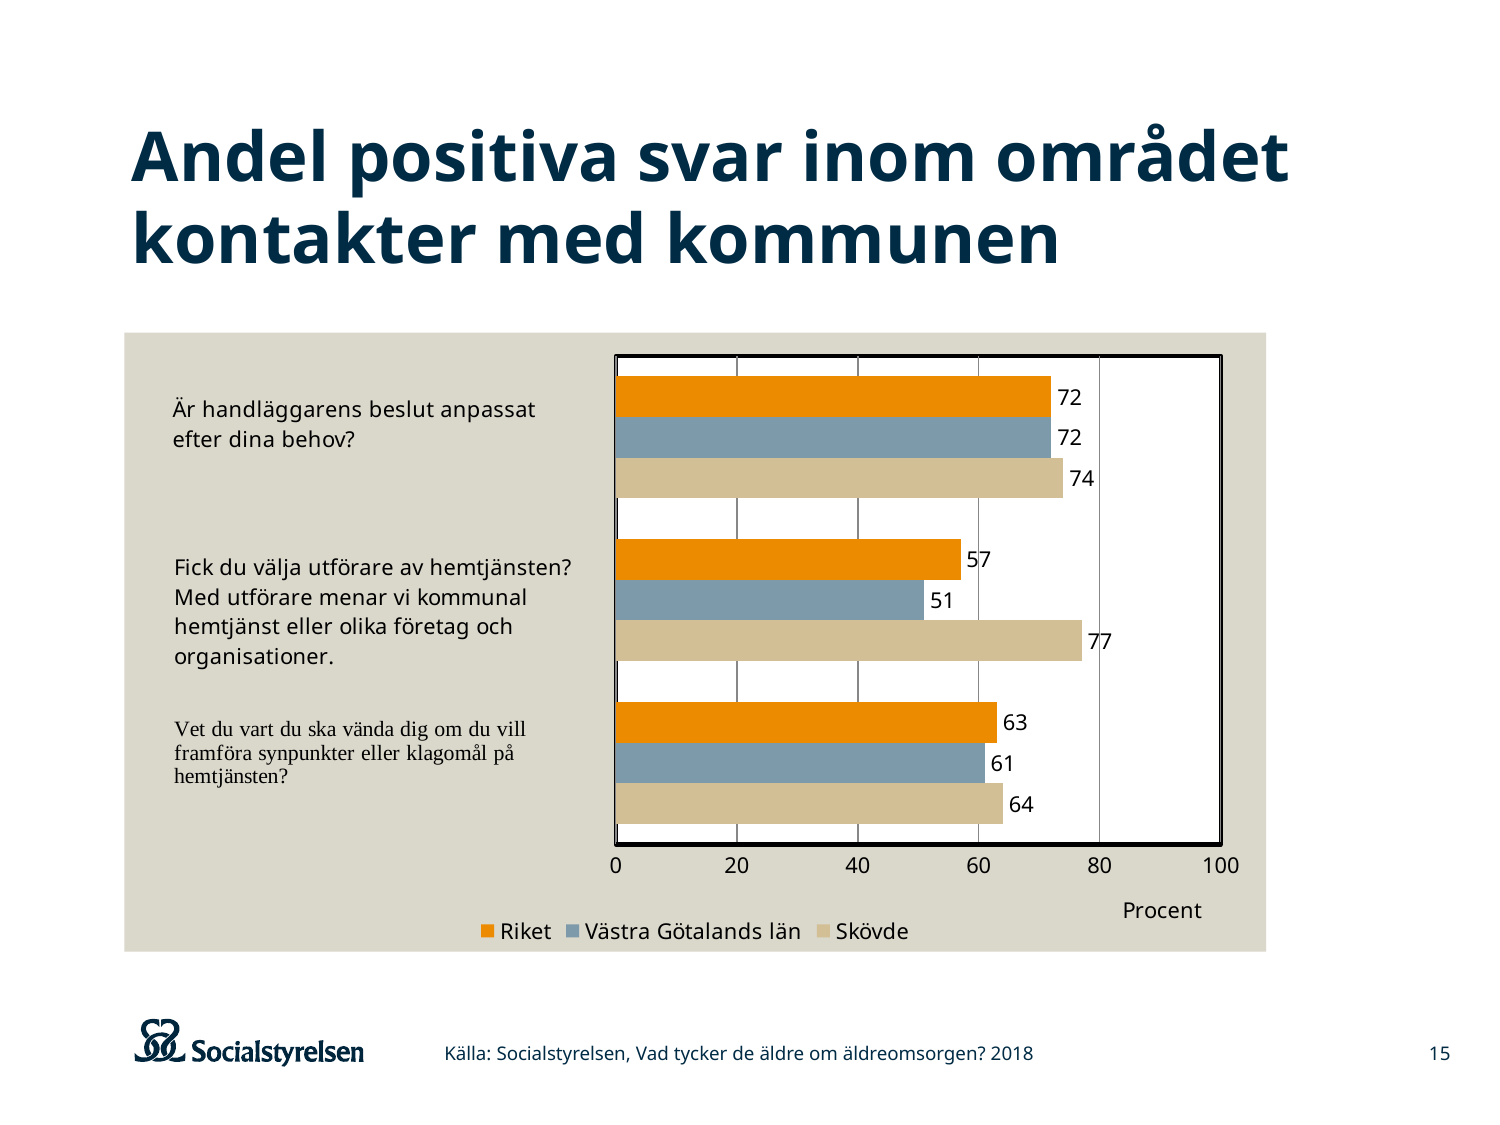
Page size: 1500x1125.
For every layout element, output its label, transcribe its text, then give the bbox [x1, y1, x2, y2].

footer Källa: Socialstyrelsen, Vad tycker de äldre om äldreomsorgen? 2018 [444, 1032, 1110, 1077]
chart [124, 332, 1267, 952]
slide_number 15 [1379, 1032, 1451, 1077]
title Andel positiva svar inom området kontakter med kommunen [131, 112, 1395, 326]
